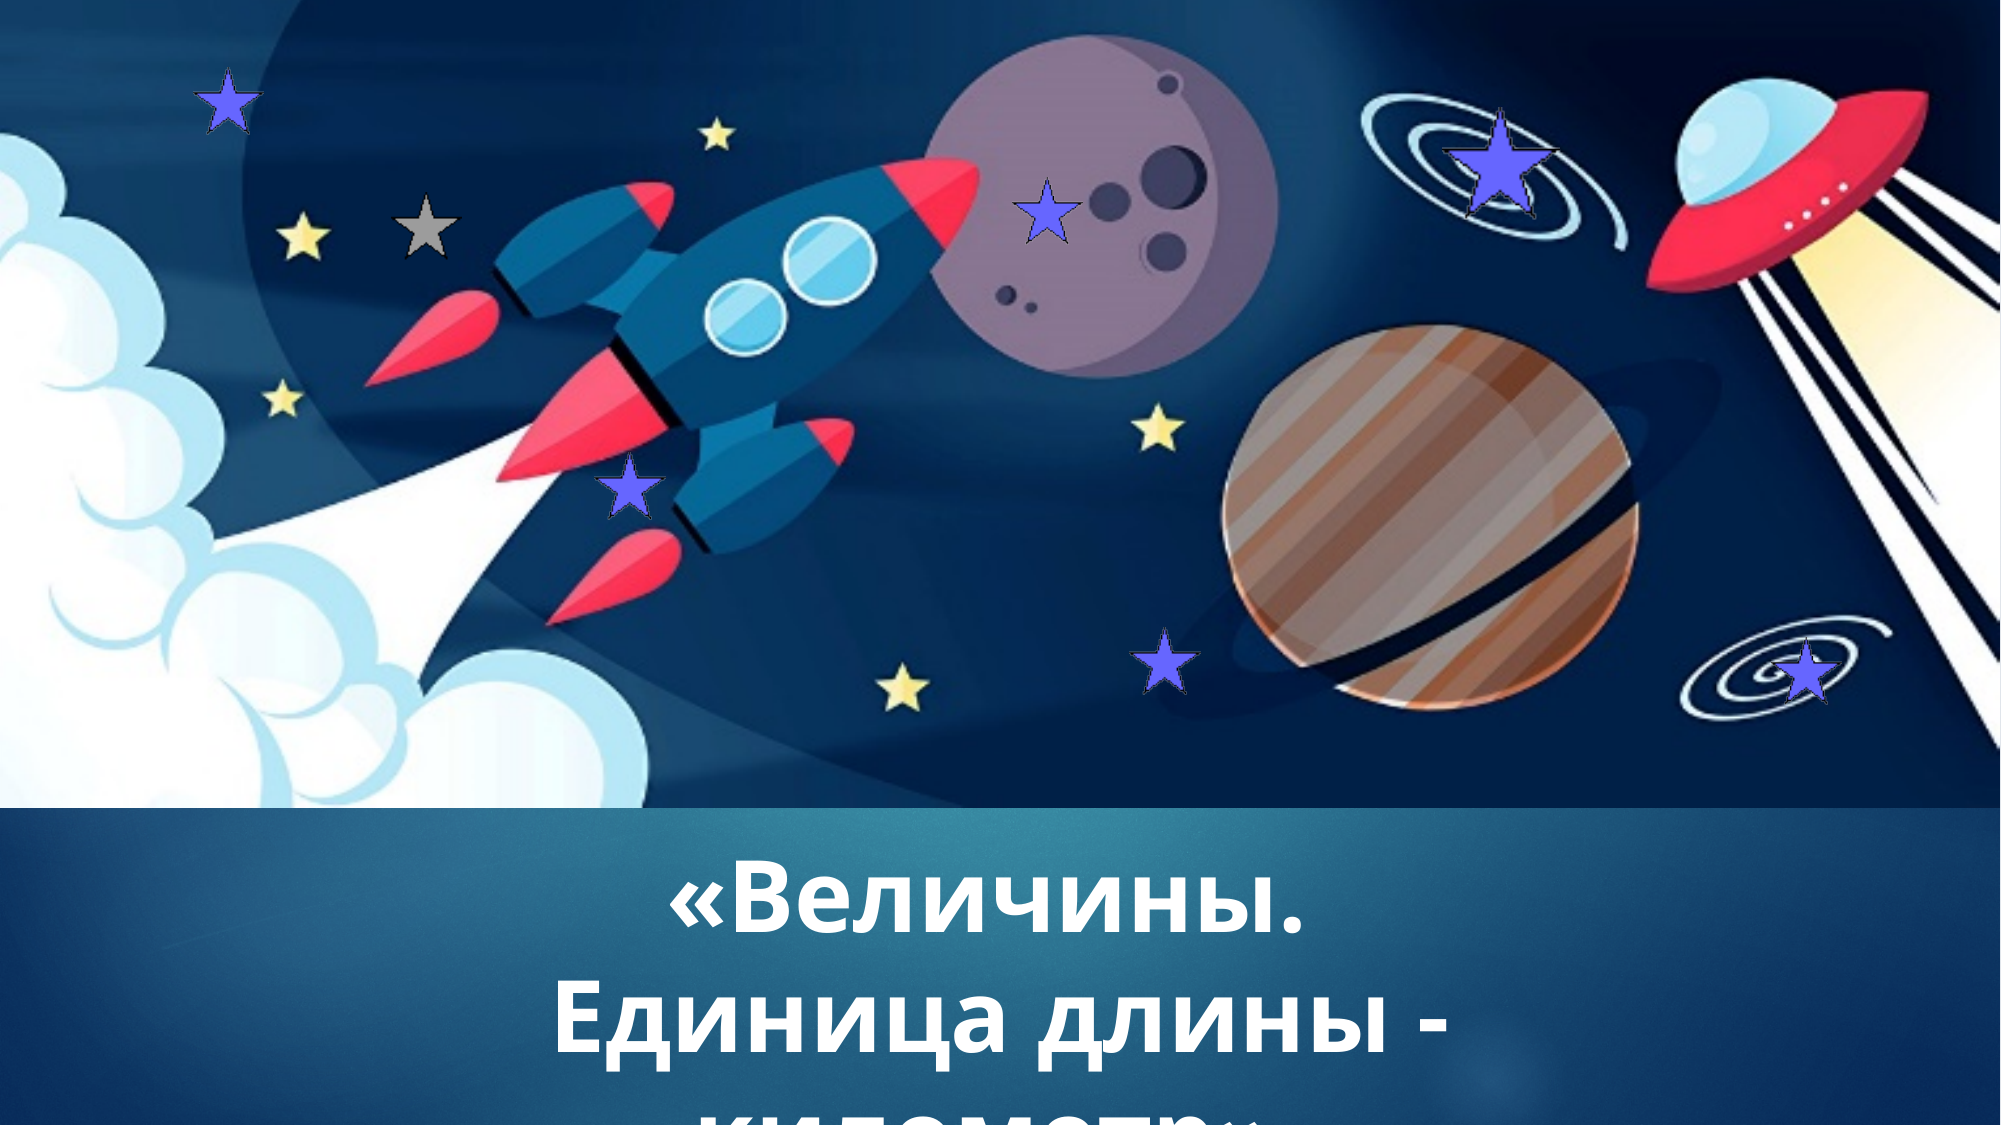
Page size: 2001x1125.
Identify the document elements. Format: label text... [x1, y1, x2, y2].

picture [391, 192, 462, 263]
picture [1129, 627, 1201, 698]
picture [193, 67, 265, 138]
picture [1442, 107, 1561, 226]
picture [594, 452, 666, 523]
picture [1771, 637, 1842, 709]
title «Величины. Единица длины - километр». [228, 825, 1772, 971]
picture [0, 808, 663, 1125]
picture [1412, 999, 1576, 1125]
picture [1012, 177, 1084, 249]
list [0, 0, 2000, 808]
